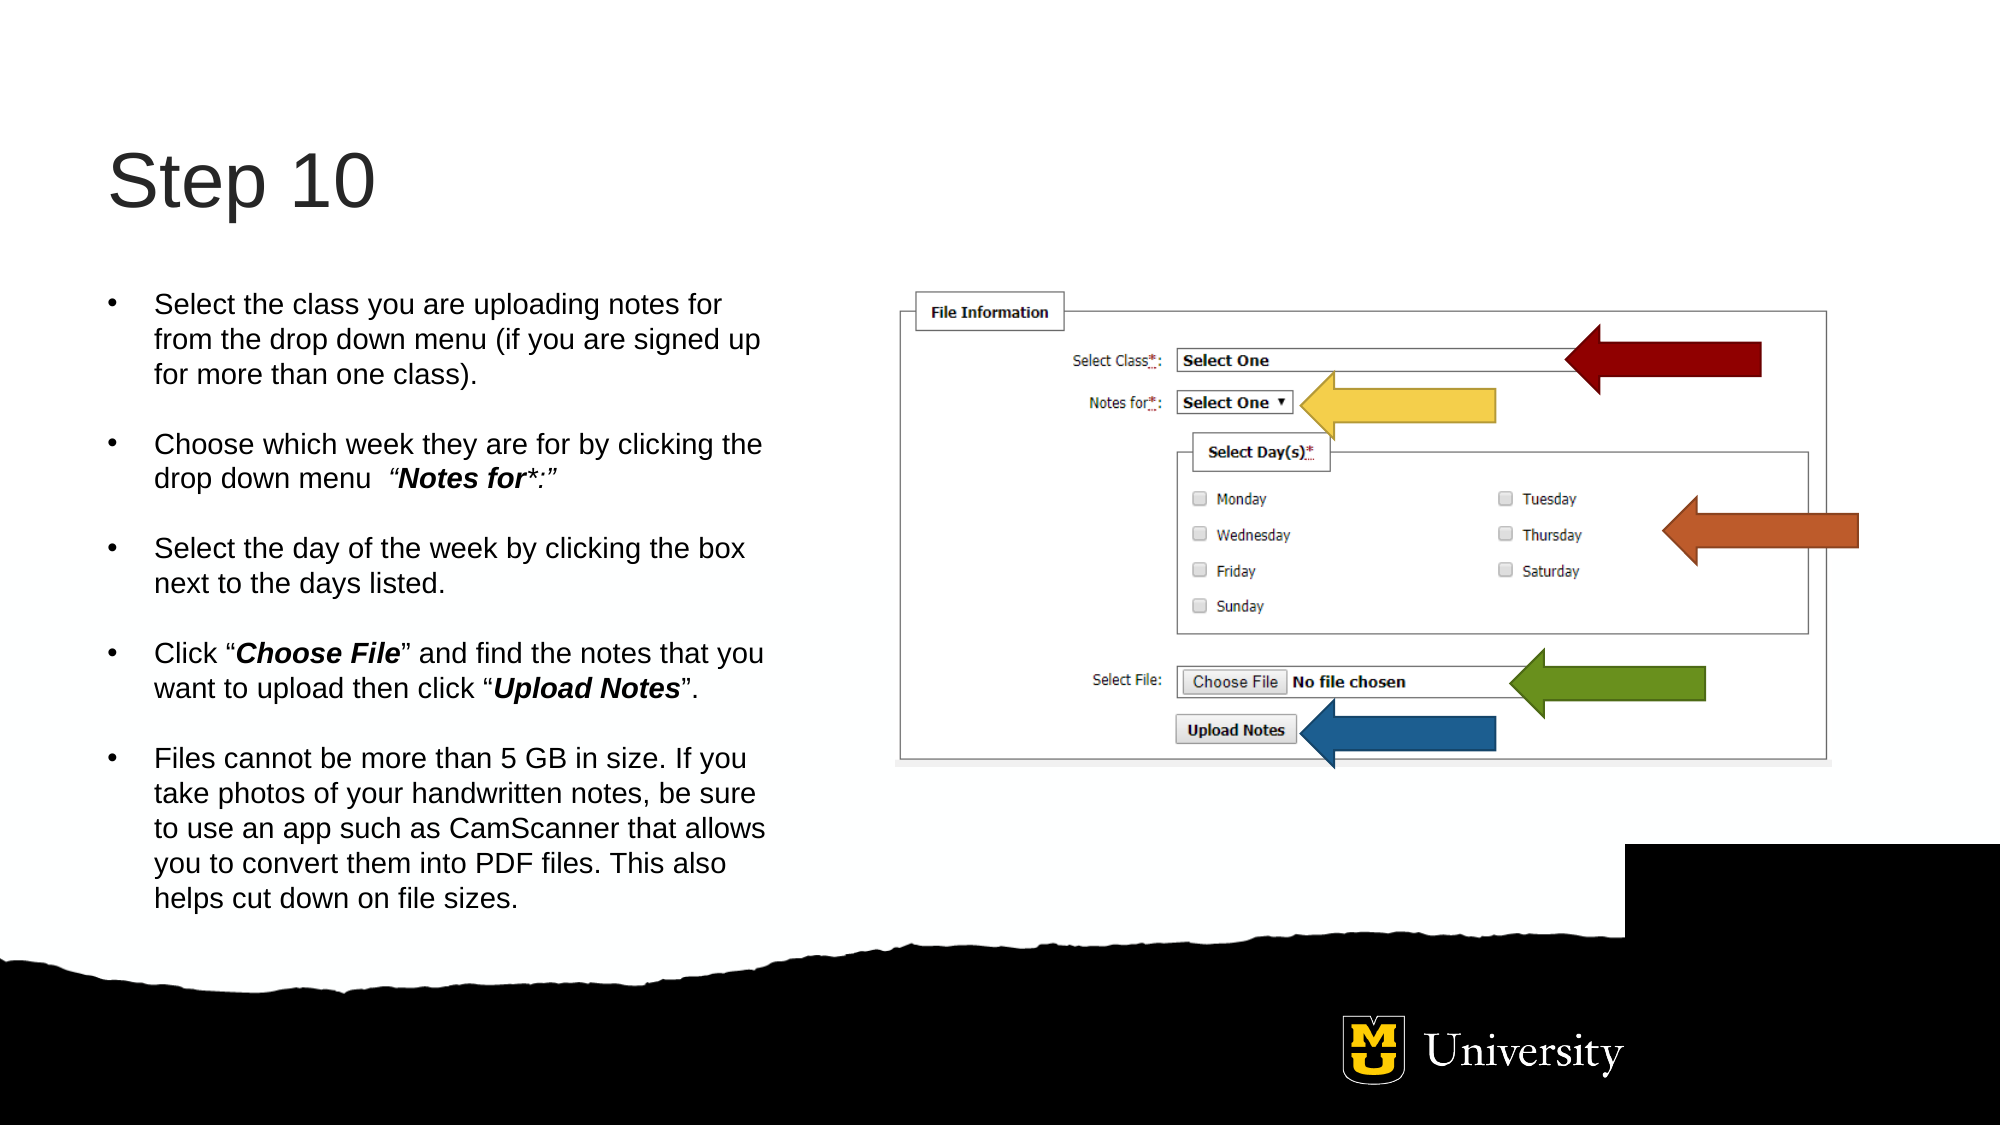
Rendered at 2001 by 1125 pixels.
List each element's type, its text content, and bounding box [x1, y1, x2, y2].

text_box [1624, 843, 2000, 1125]
picture [0, 901, 1624, 1125]
text_box [1832, 512, 1859, 549]
text_box Step 10 [92, 121, 498, 231]
text_box Select the class you are uploading notes for from the drop down menu (if you are signed up for more than one class). Choose which week they are for by clicking the drop down menu “Notes for*:” Select the day of the week by clicking the box next to the days listed. Click “Choose File” and find the notes that you want to upload then click “Upload Notes”. Files cannot be more than 5 GB in size. If you take photos of your handwritten notes, be sure to use an app such as CamScanner that allows you to convert them into PDF files. This also helps cut down on file sizes. [92, 277, 805, 922]
picture [895, 277, 1832, 767]
